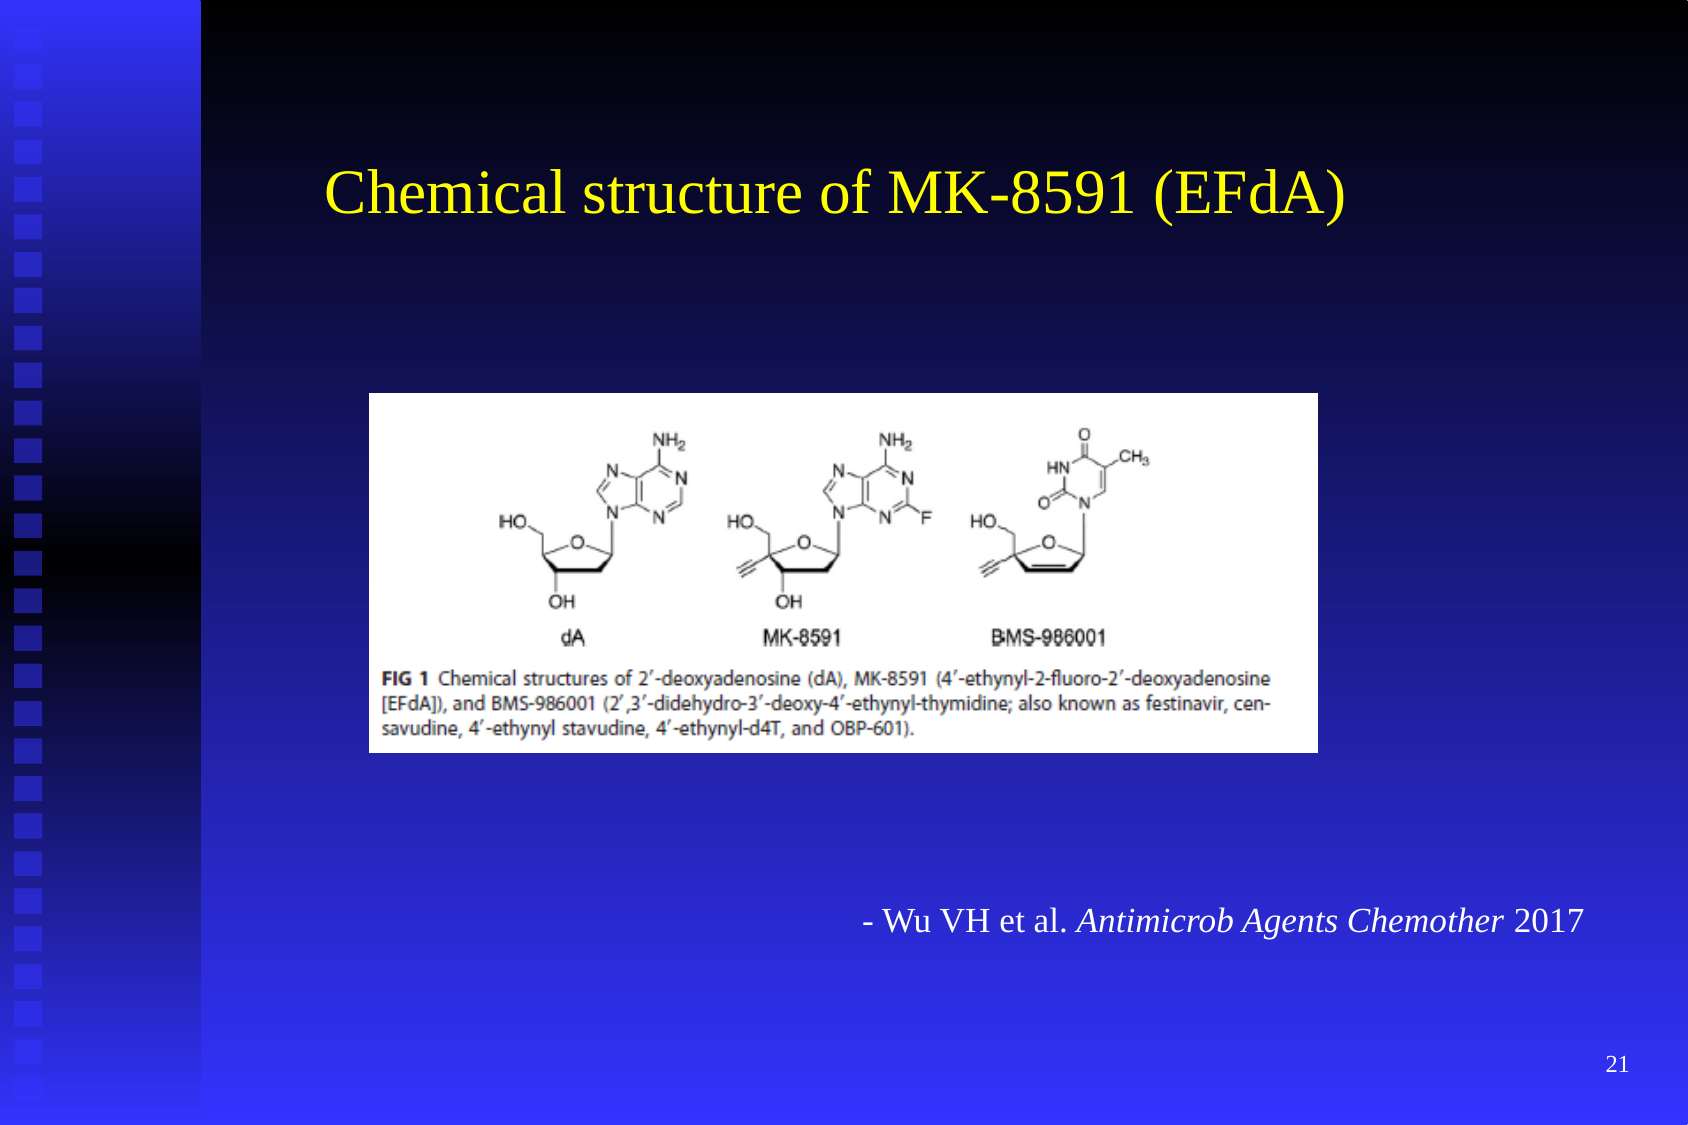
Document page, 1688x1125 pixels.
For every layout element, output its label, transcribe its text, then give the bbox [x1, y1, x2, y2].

title Chemical structure of MK-8591 (EFdA) [309, 108, 1521, 268]
picture [368, 393, 1319, 753]
text_box - Wu VH et al. Antimicrob Agents Chemother 2017 [847, 889, 1600, 947]
slide_number 21 [1293, 1024, 1646, 1101]
